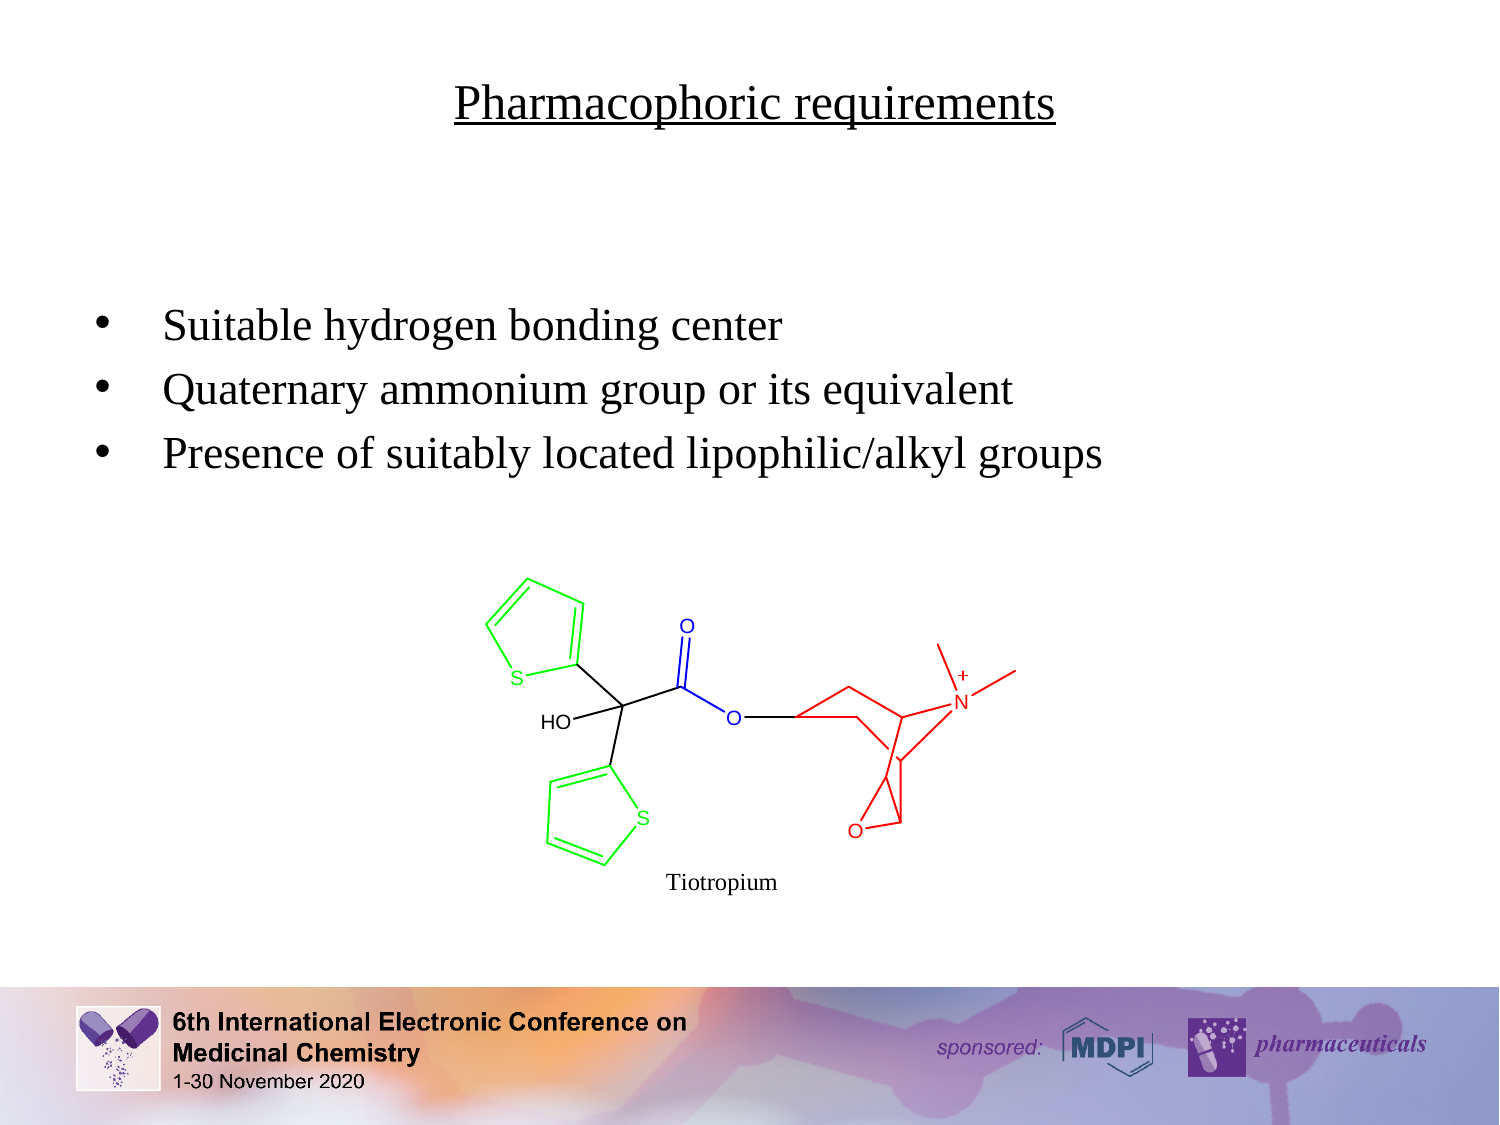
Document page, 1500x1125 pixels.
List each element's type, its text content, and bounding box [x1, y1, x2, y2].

text_box Suitable hydrogen bonding center Quaternary ammonium group or its equivalent Presence of suitably located lipophilic/alkyl groups [79, 286, 1430, 512]
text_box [482, 574, 1018, 896]
picture [0, 987, 1499, 1125]
text_box Pharmacophoric requirements [79, 62, 1430, 155]
